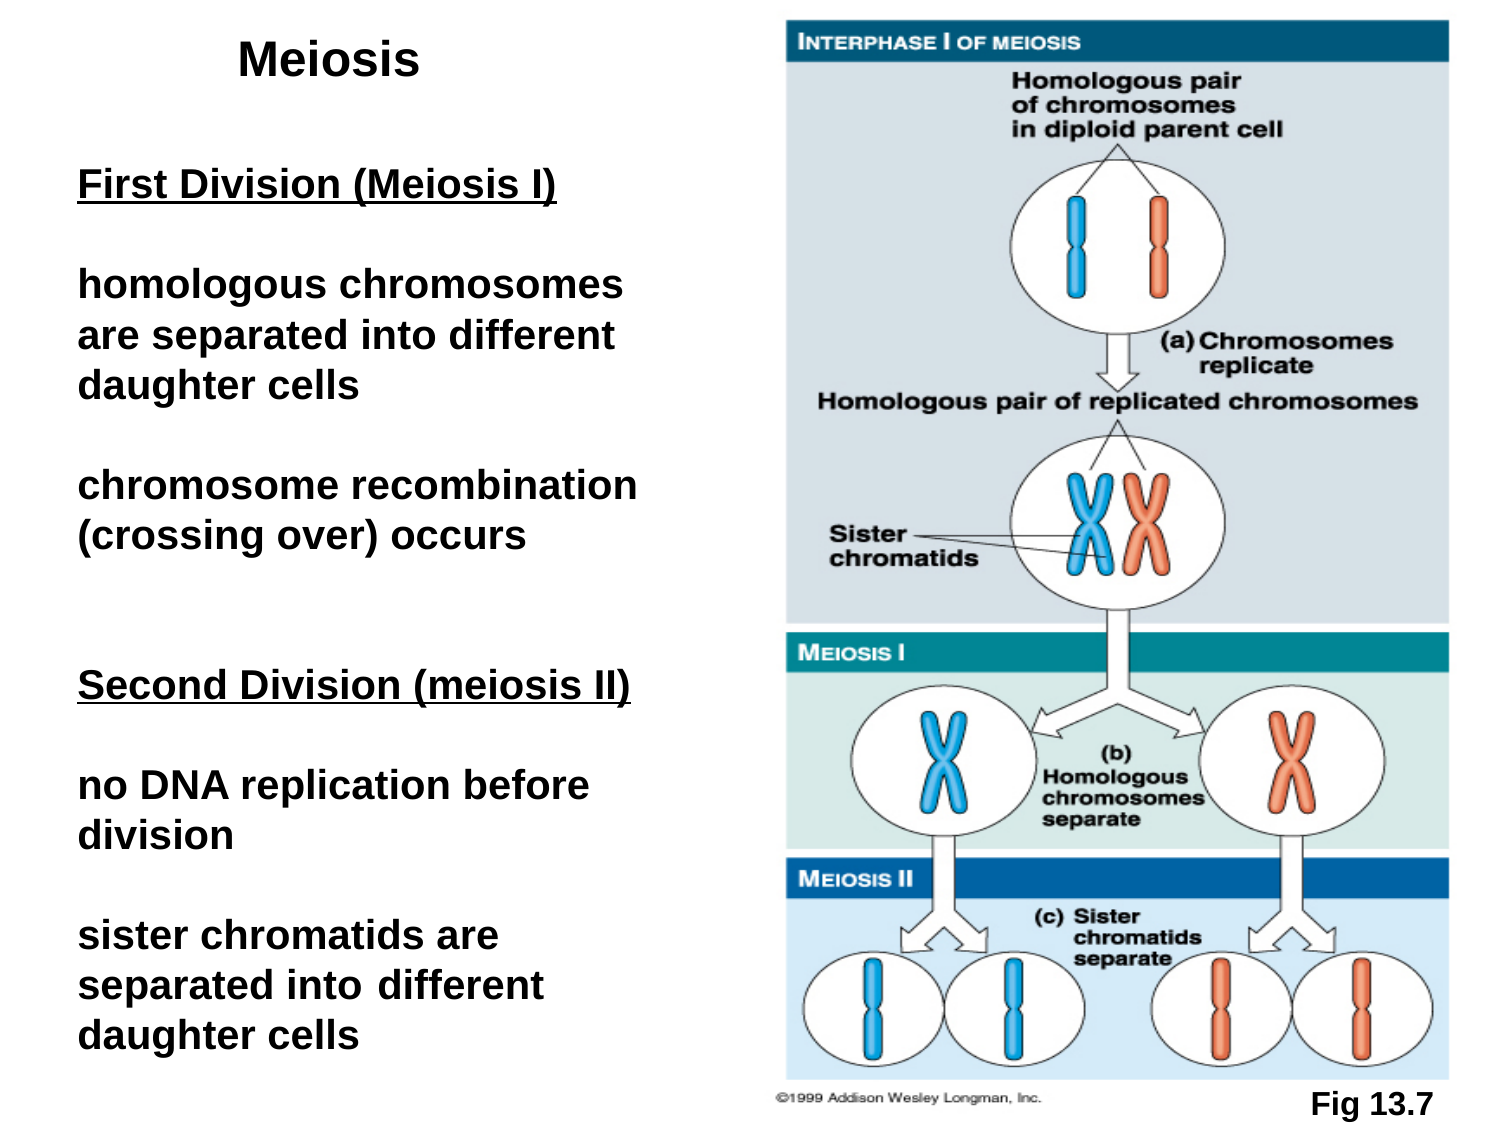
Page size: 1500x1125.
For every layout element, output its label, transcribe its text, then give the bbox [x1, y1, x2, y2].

picture [749, 0, 1485, 1125]
text_box First Division (Meiosis I) homologous chromosomes are separated into different daughter cells chromosome recombination (crossing over) occurs Second Division (meiosis II) no DNA replication before division sister chromatids are separated into different daughter cells [62, 149, 700, 1066]
text_box Meiosis [222, 18, 436, 94]
